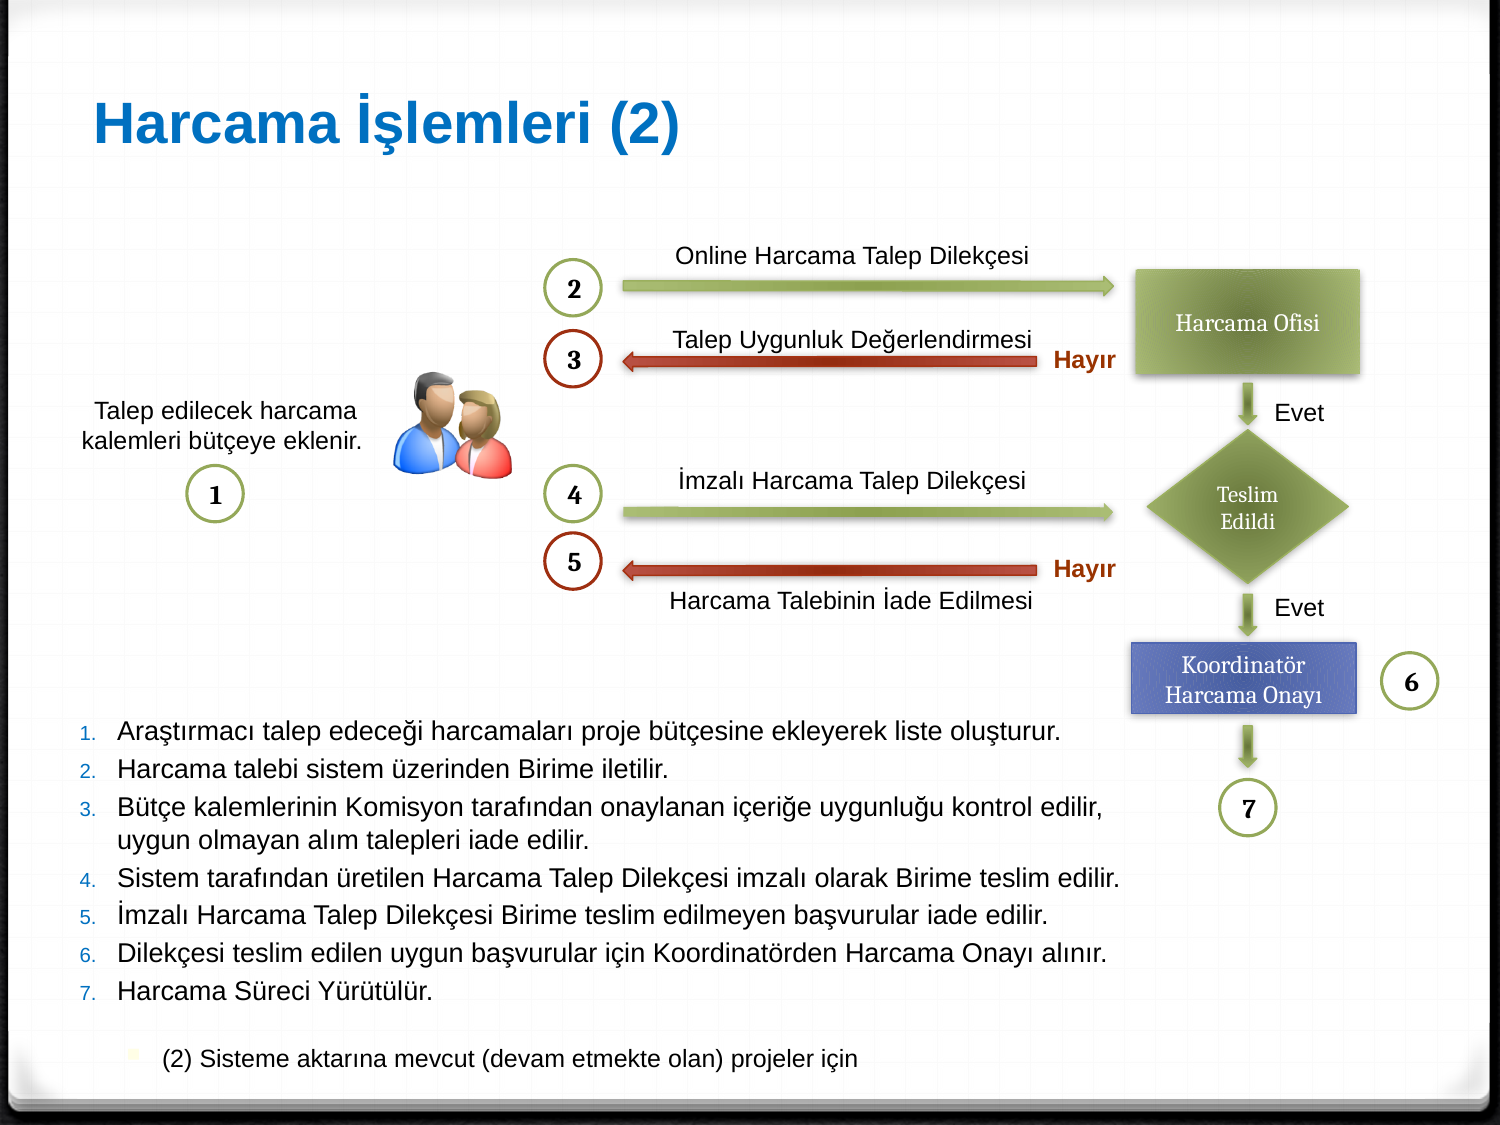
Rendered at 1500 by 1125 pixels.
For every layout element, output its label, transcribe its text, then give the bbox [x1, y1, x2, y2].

text_box Harcama İşlemleri (2) [93, 56, 1432, 156]
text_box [50, 231, 1439, 837]
text_box Araştırmacı talep edeceği harcamaları proje bütçesine ekleyerek liste oluşturur. Harcama talebi sistem üzerinden Birime iletilir. Bütçe kalemlerinin Komisyon tarafından onaylanan içeriğe uygunluğu kontrol edilir, uygun olmayan alım talepleri iade edilir. Sistem tarafından üretilen Harcama Talep Dilekçesi imzalı olarak Birime teslim edilir. İmzalı Harcama Talep Dilekçesi Birime teslim edilmeyen başvurular iade edilir. Dilekçesi teslim edilen uygun başvurular için Koordinatörden Harcama Onayı alınır. Harcama Süreci Yürütülür. [64, 844, 1148, 1014]
text_box (2) Sisteme aktarına mevcut (devam etmekte olan) projeler için [111, 1035, 875, 1080]
picture [0, 0, 1500, 1125]
